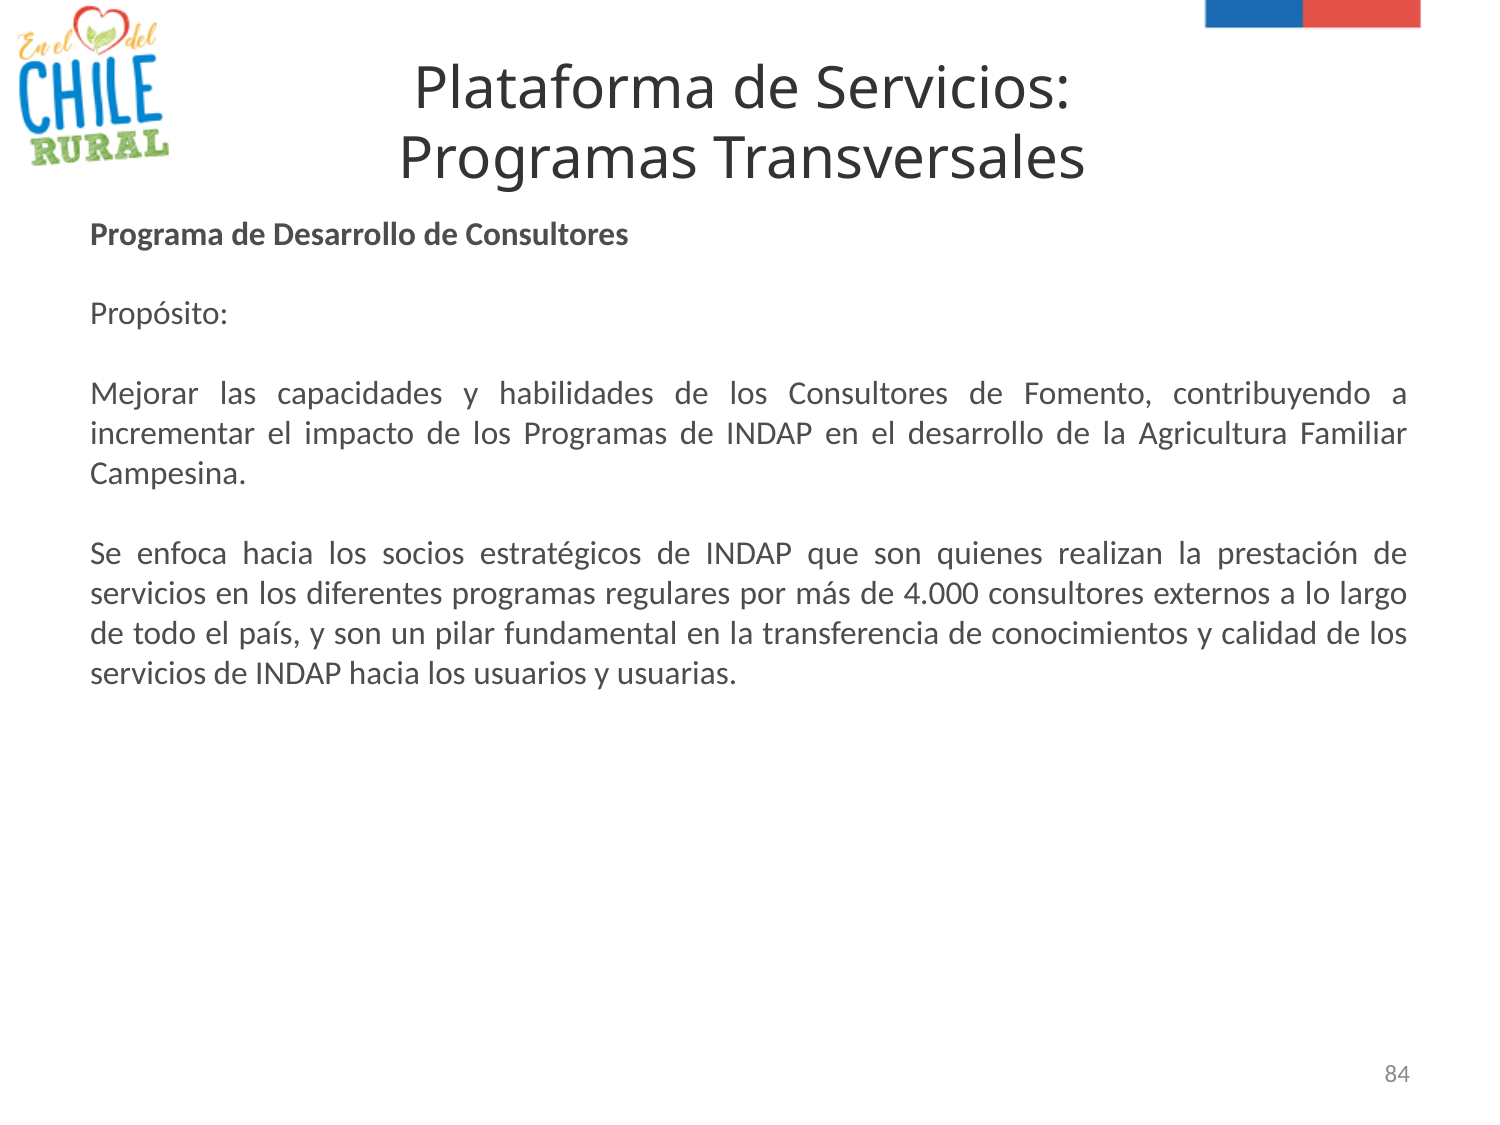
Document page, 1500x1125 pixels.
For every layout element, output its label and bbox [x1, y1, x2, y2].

list [75, 215, 1425, 857]
slide_number [1074, 1042, 1425, 1103]
text_box [74, 26, 1425, 215]
